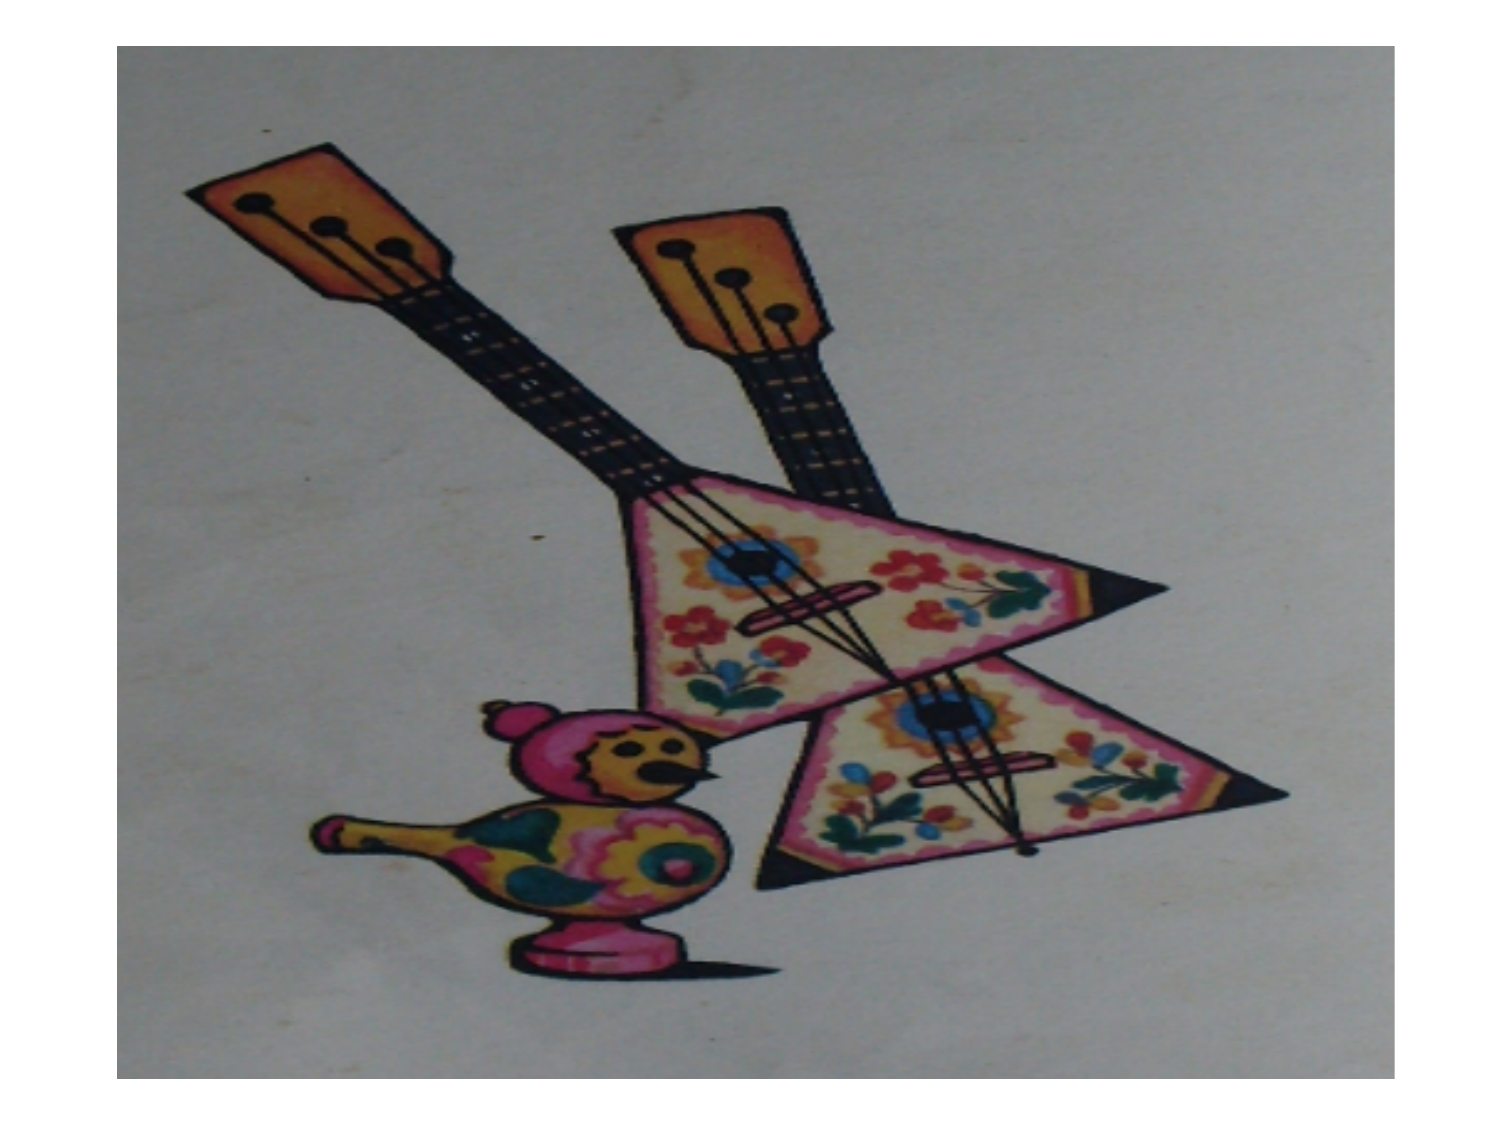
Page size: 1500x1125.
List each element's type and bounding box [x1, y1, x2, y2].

picture [117, 0, 1395, 1125]
